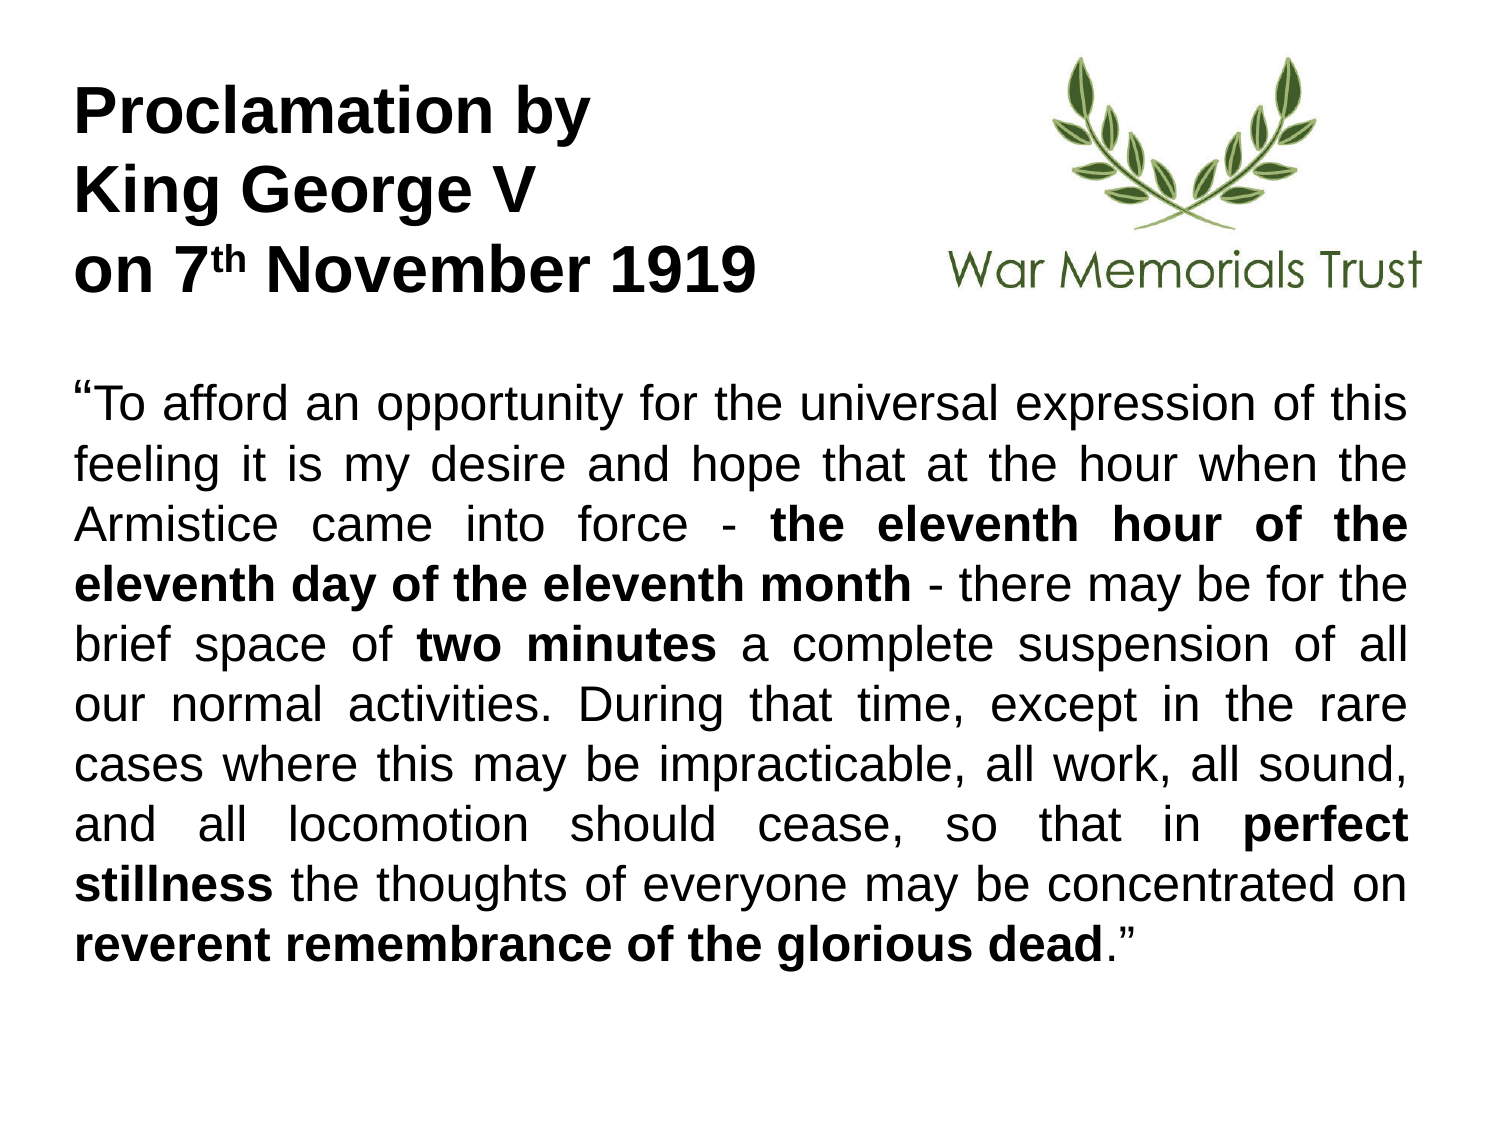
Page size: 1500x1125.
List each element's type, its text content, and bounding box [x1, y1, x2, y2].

text_box “To afford an opportunity for the universal expression of this feeling it is my desire and hope that at the hour when the Armistice came into force - the eleventh hour of the eleventh day of the eleventh month - there may be for the brief space of two minutes a complete suspension of all our normal activities. During that time, except in the rare cases where this may be impracticable, all work, all sound, and all locomotion should cease, so that in perfect stillness the thoughts of everyone may be concentrated on reverent remembrance of the glorious dead.” [58, 354, 1424, 980]
picture [915, 29, 1462, 325]
text_box Proclamation by King George V on 7th November 1919 [58, 58, 863, 314]
